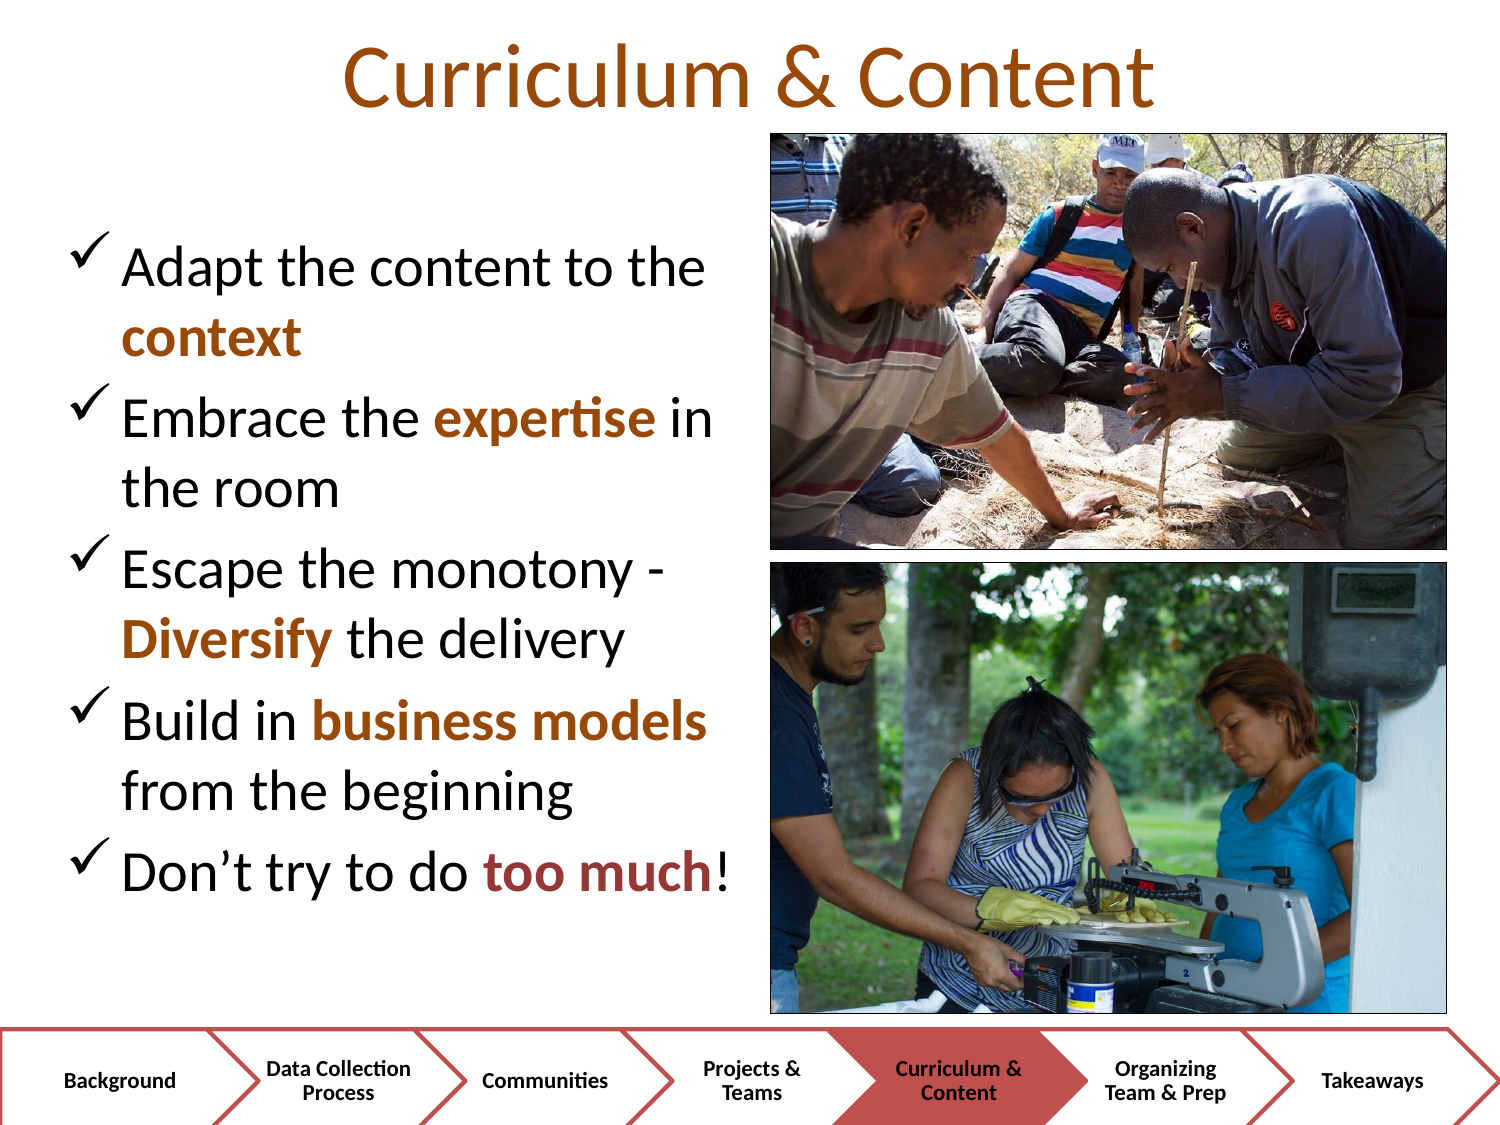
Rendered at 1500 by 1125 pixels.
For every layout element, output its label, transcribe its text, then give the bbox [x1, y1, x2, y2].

title Curriculum & Content [75, 0, 1425, 157]
picture [770, 562, 1447, 1014]
picture [770, 133, 1447, 550]
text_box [0, 976, 1500, 1125]
list Adapt the content to the context Embrace the expertise in the room Escape the monotony - Diversify the delivery Build in business models from the beginning Don’t try to do too much! [50, 220, 771, 974]
